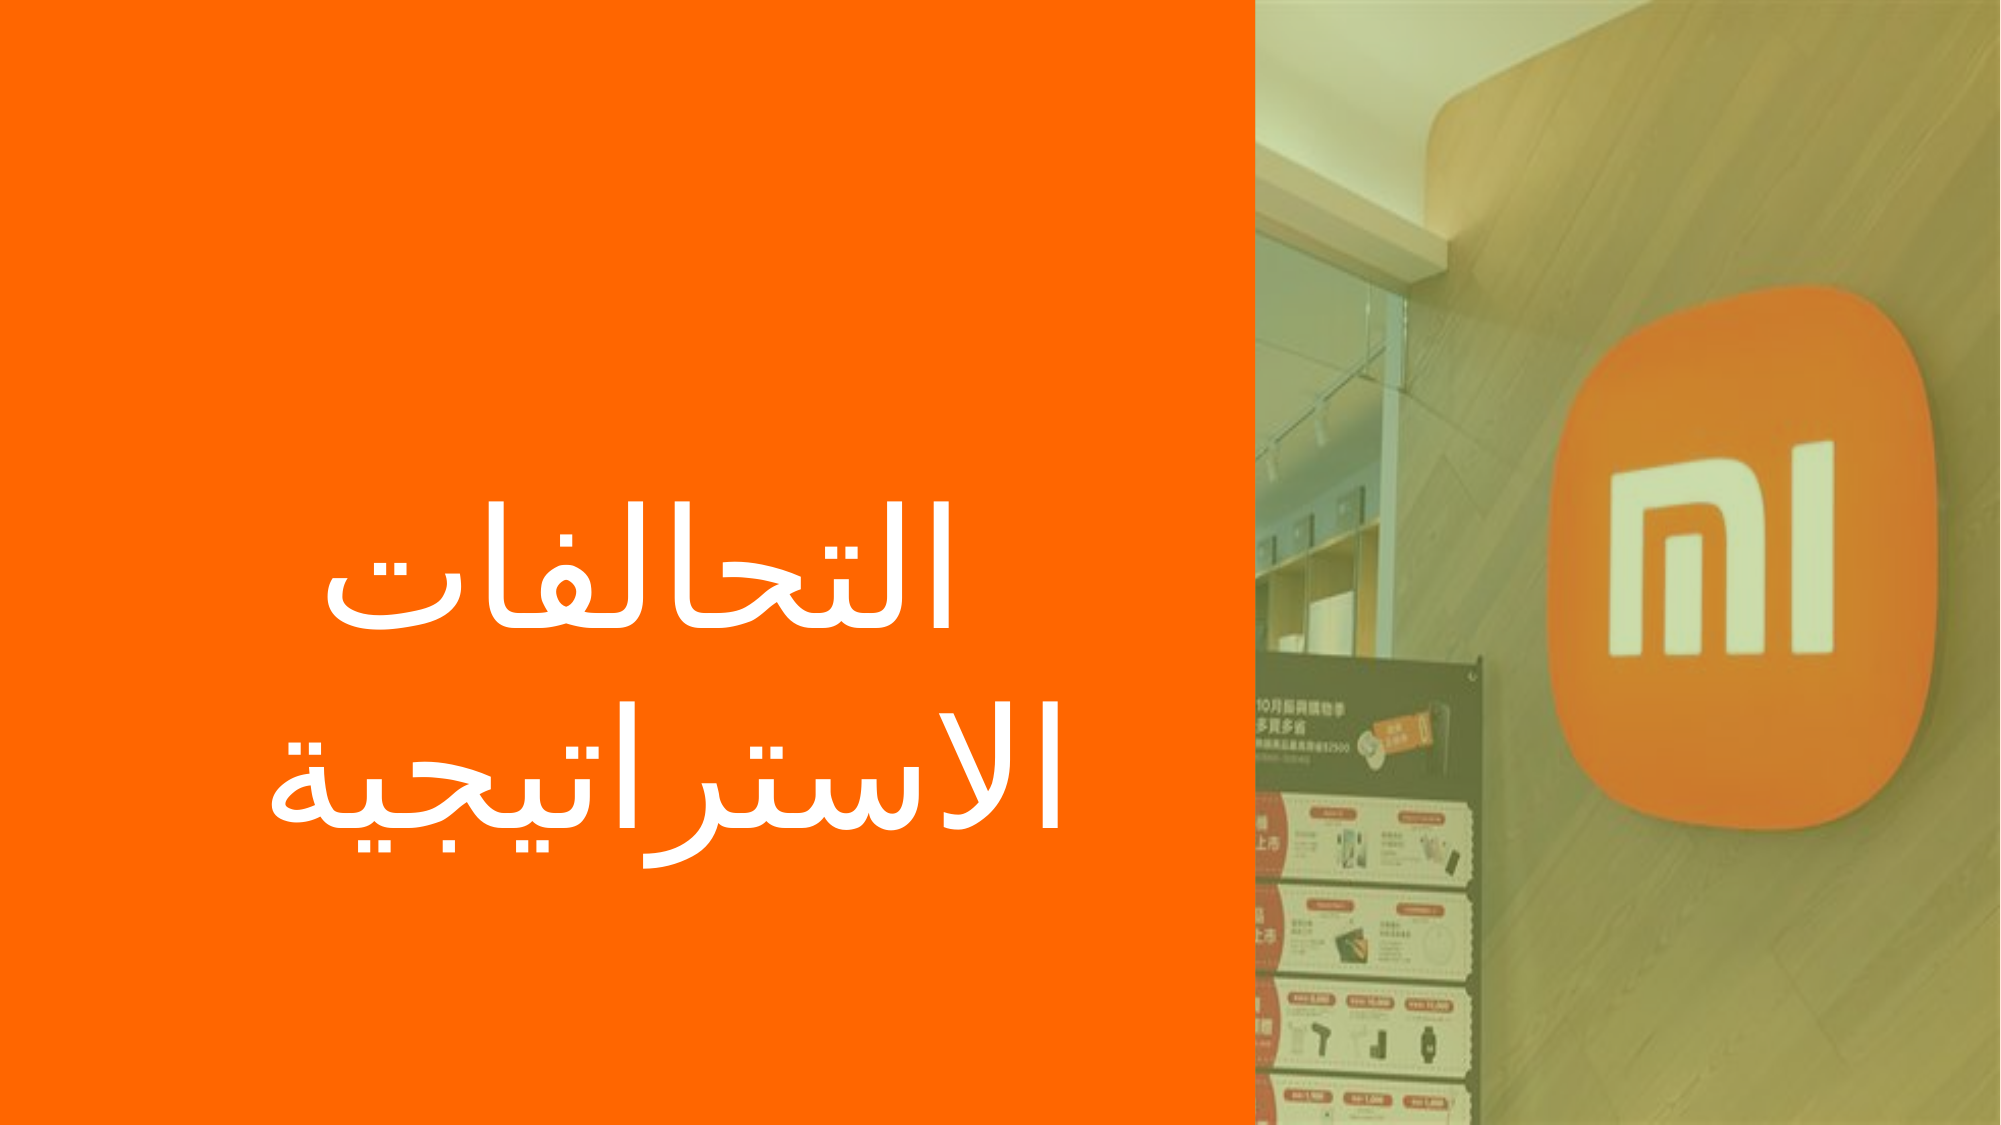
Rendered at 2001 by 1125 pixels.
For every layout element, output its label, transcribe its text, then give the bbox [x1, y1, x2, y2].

text_box التحالفات الاستراتيجية [0, 461, 1249, 662]
picture [0, 0, 2001, 1125]
